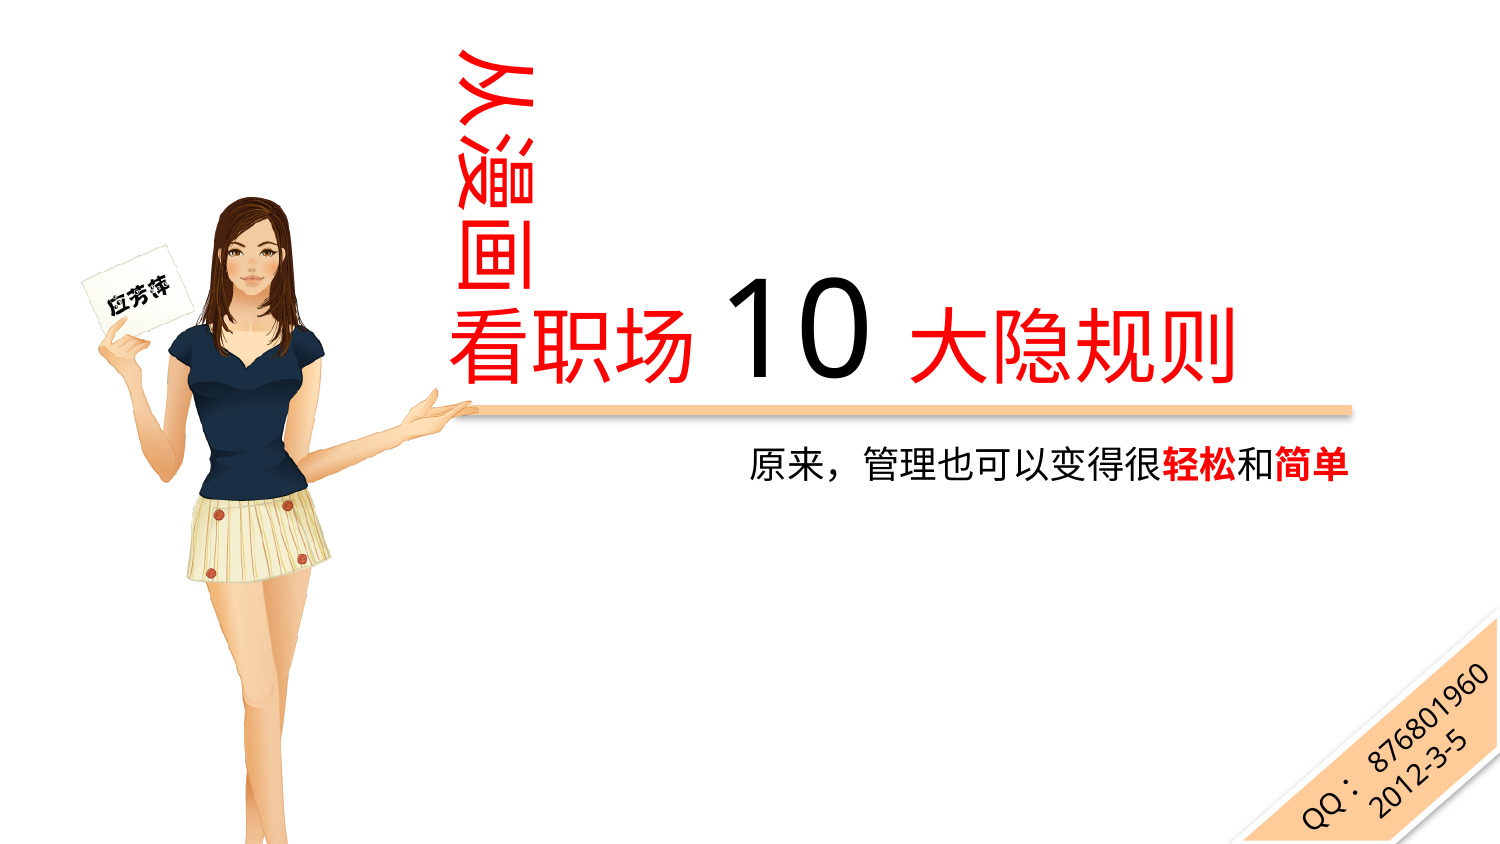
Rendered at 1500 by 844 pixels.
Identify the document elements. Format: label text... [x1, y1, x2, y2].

text_box [1231, 608, 1500, 844]
text_box 看职场10大隐规则 [483, 232, 1444, 413]
picture [64, 197, 479, 844]
text_box 从漫画 [425, 32, 557, 299]
text_box 原来，管理也可以变得很轻松和简单 [714, 433, 1365, 494]
text_box QQ：876801960 2012-3-5 [1257, 622, 1500, 844]
